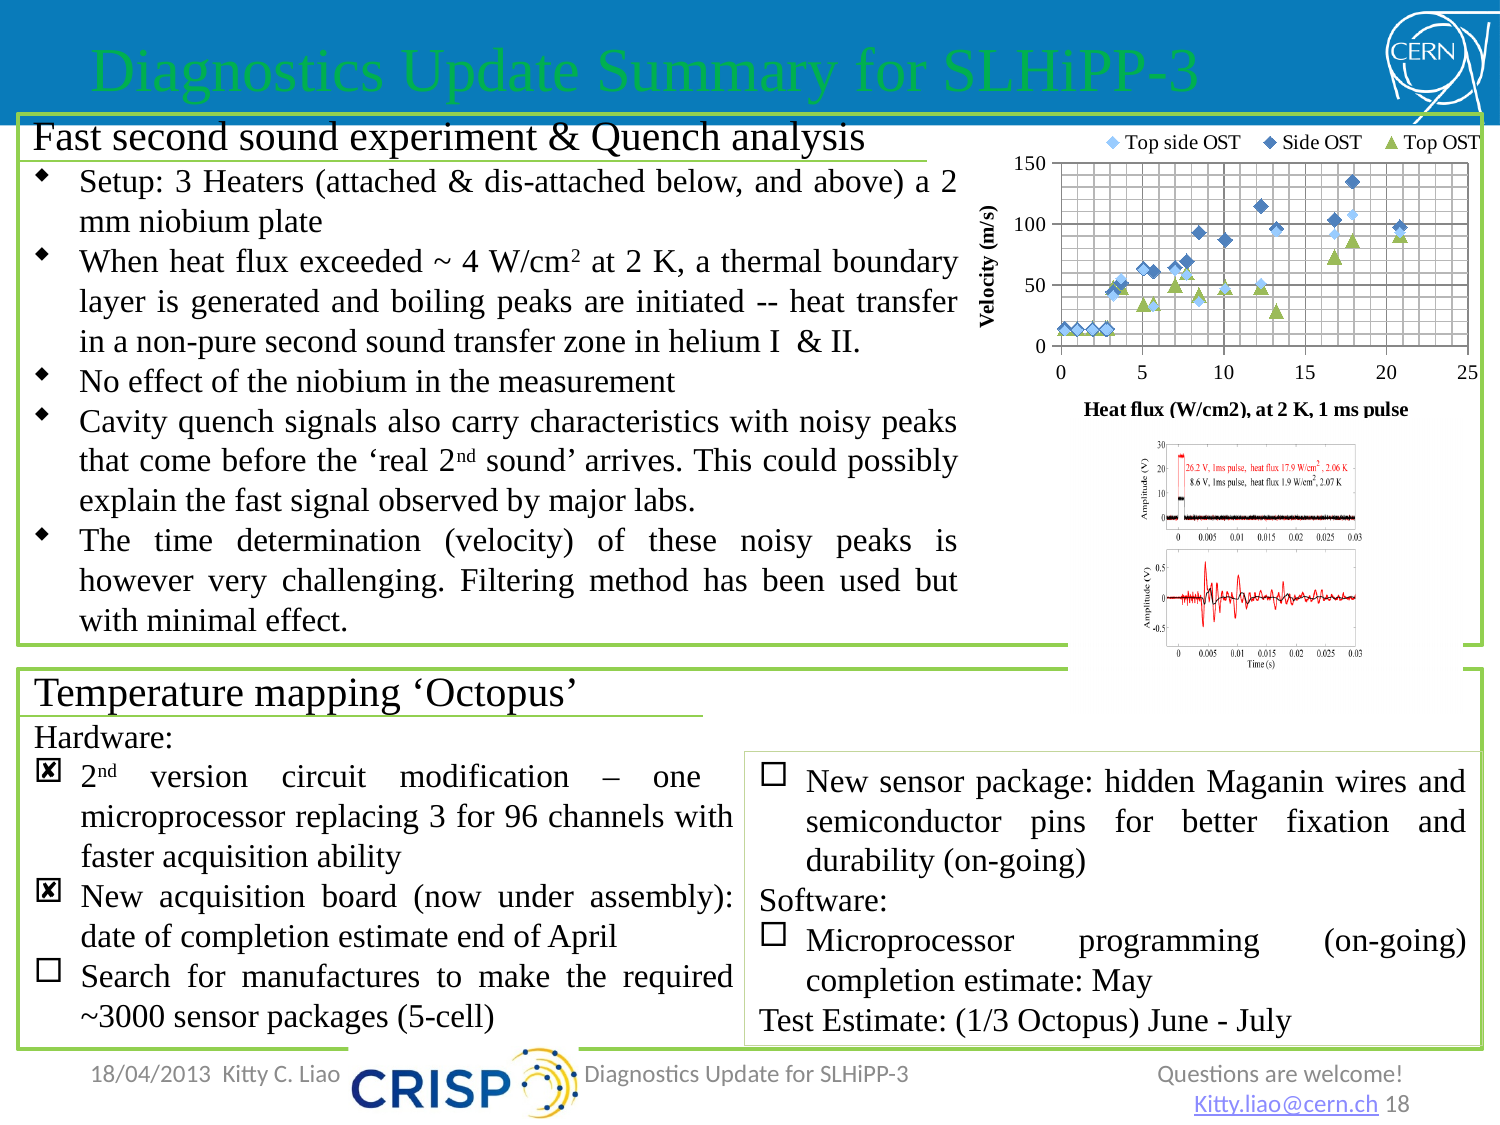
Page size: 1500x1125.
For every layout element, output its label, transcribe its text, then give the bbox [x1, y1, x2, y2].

footer Diagnostics Update for SLHiPP-3 [512, 1042, 988, 1103]
text_box Temperature mapping ‘Octopus’ Hardware: 2nd version circuit modification – one microprocessor replacing 3 for 96 channels with faster acquisition ability New acquisition board (now under assembly): date of completion estimate end of April Search for manufactures to make the required ~3000 sensor packages (5-cell) [19, 657, 750, 1082]
picture [1376, 0, 1500, 89]
slide_number Questions are welcome! Kitty.liao@cern.ch 18 [1074, 1046, 1425, 1103]
picture [348, 1046, 579, 1119]
text_box Fast second sound experiment & Quench analysis Setup: 3 Heaters (attached & dis-attached below, and above) a 2 mm niobium plate When heat flux exceeded ~ 4 W/cm2 at 2 K, a thermal boundary layer is generated and boiling peaks are initiated -- heat transfer in a non-pure second sound transfer zone in helium I & II. No effect of the niobium in the measurement Cavity quench signals also carry characteristics with noisy peaks that come before the ‘real 2nd sound’ arrives. This could possibly explain the fast signal observed by major labs. The time determination (velocity) of these noisy peaks is however very challenging. Filtering method has been used but with minimal effect. [17, 101, 975, 646]
text_box [16, 166, 1063, 647]
title Diagnostics Update Summary for SLHiPP-3 [75, 19, 1425, 101]
chart [968, 89, 1500, 436]
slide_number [75, 1042, 425, 1103]
picture [1068, 418, 1463, 715]
text_box New sensor package: hidden Maganin wires and semiconductor pins for better fixation and durability (on-going) Software: Microprocessor programming (on-going) completion estimate: May Test Estimate: (1/3 Octopus) June - July [744, 751, 1483, 1046]
text_box [1466, 444, 1484, 647]
text_box [750, 667, 1484, 1051]
